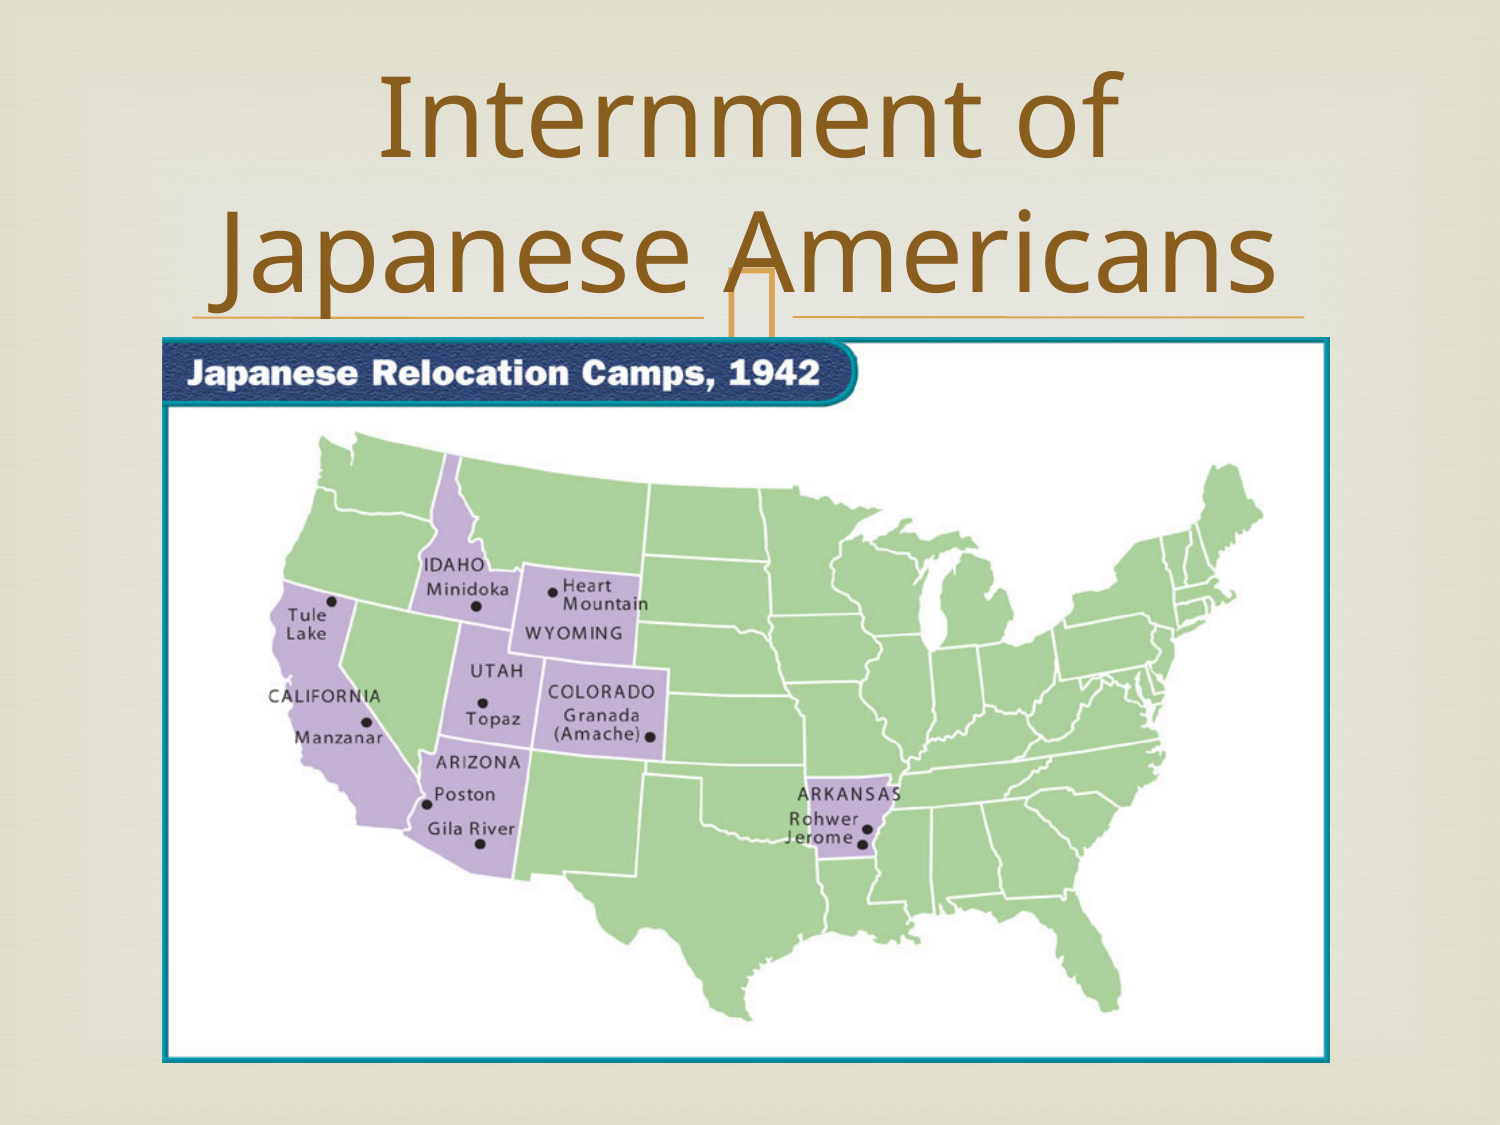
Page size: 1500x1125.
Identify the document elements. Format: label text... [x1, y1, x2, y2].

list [161, 336, 1330, 1063]
title Internment of Japanese Americans [112, 93, 1386, 267]
